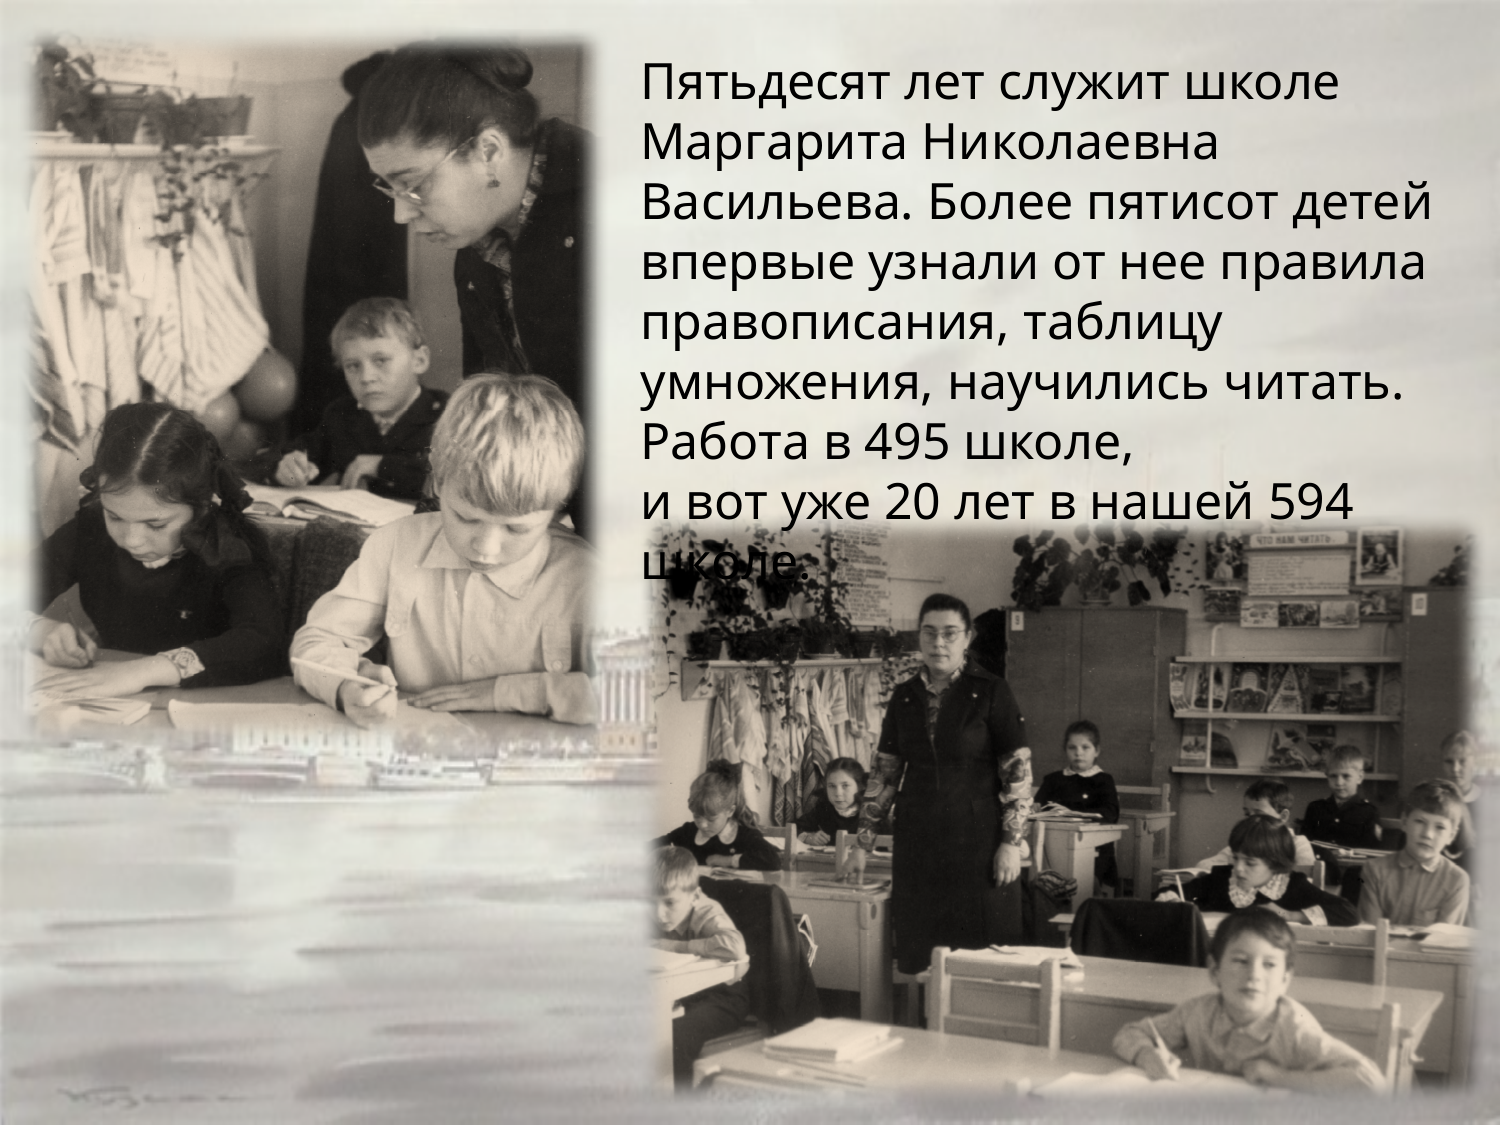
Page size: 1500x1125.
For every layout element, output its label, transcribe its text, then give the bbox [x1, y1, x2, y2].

picture [17, 24, 609, 748]
text_box Пятьдесят лет служит школе Маргарита Николаевна Васильева. Более пятисот детей впервые узнали от нее правила правописания, таблицу умножения, научились читать. Работа в 495 школе, и вот уже 20 лет в нашей 594 школе. [625, 42, 1489, 658]
picture [638, 511, 1489, 1107]
